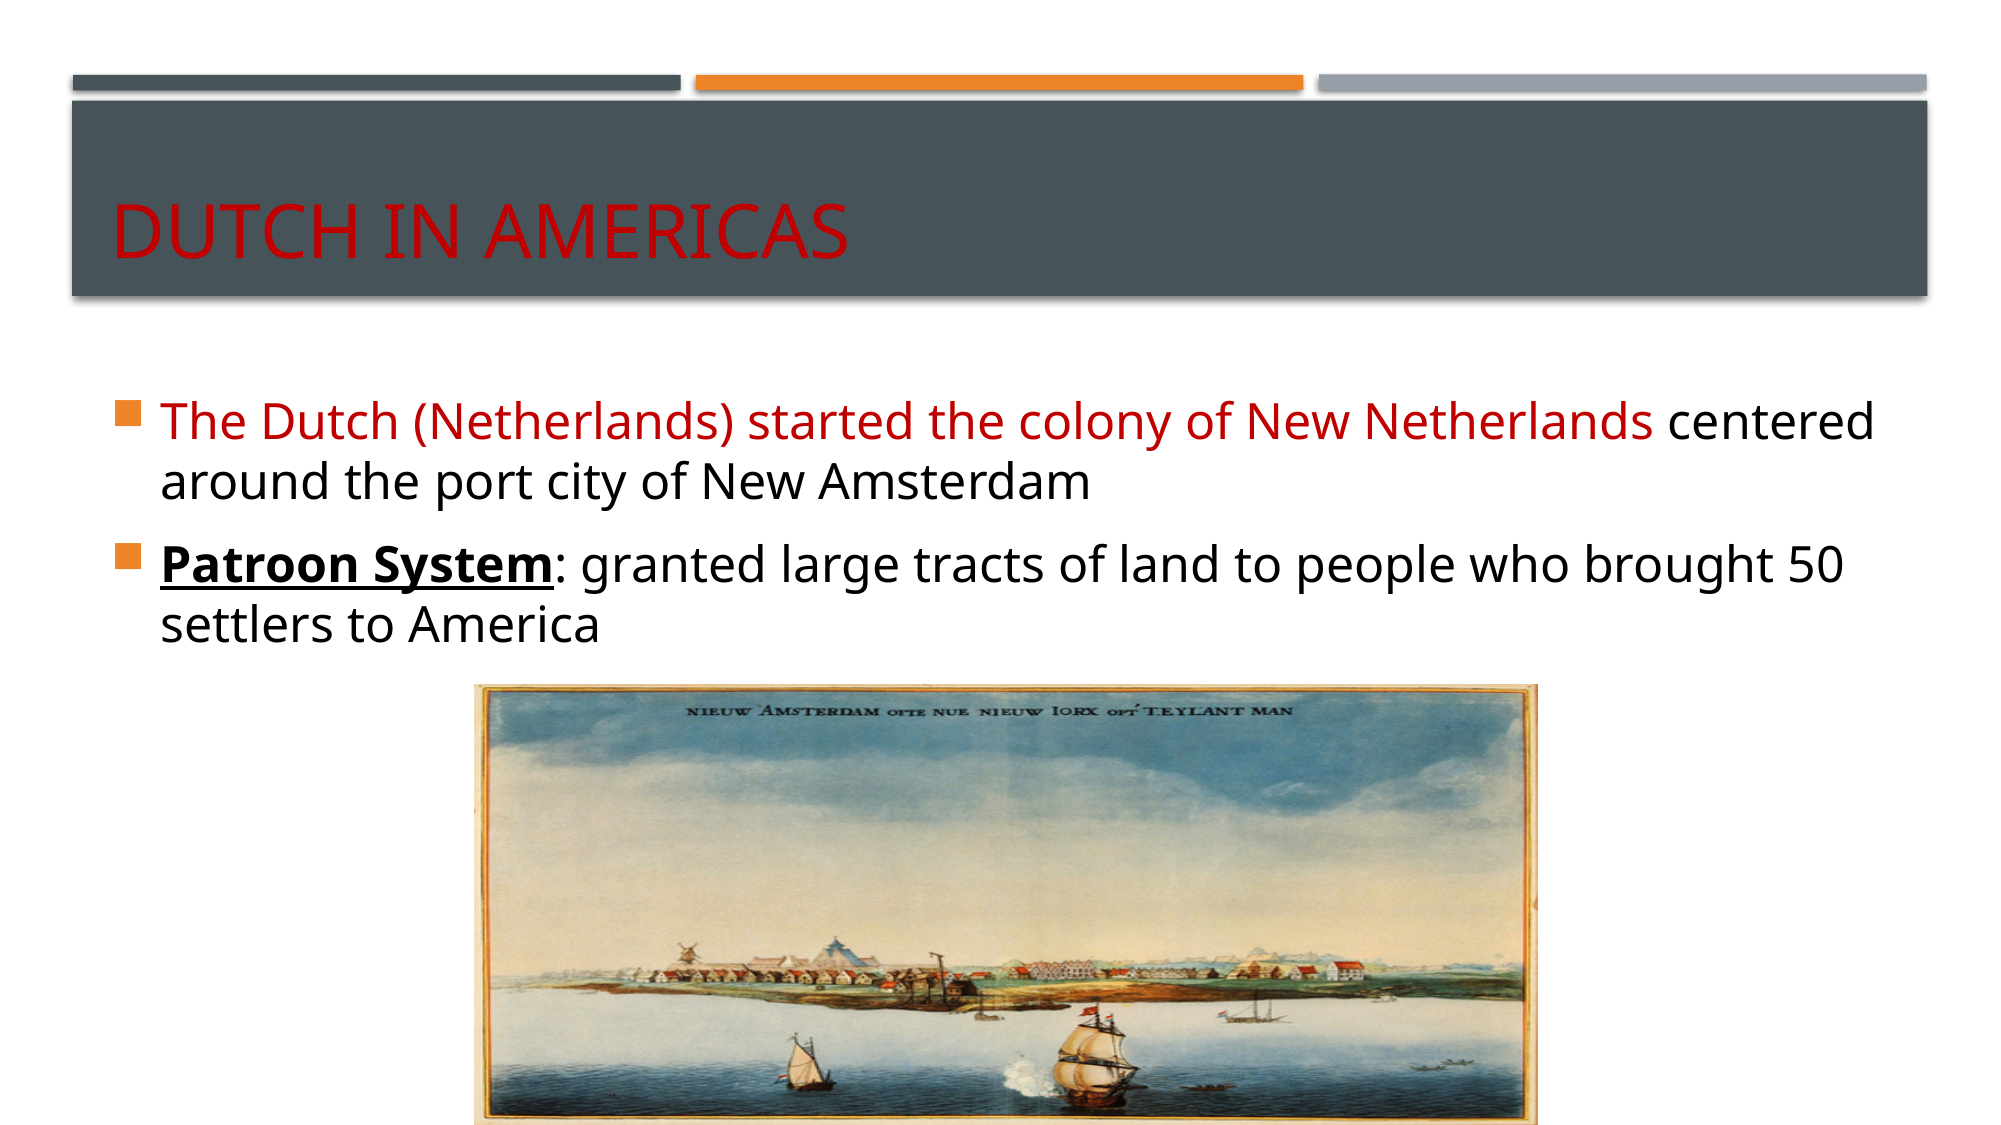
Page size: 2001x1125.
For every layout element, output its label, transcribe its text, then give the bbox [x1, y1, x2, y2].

list The Dutch (Netherlands) started the colony of New Netherlands centered around the port city of New Amsterdam Patroon System: granted large tracts of land to people who brought 50 settlers to America [95, 357, 1905, 685]
title Dutch in Americas [95, 115, 1905, 282]
picture [474, 683, 1538, 1125]
